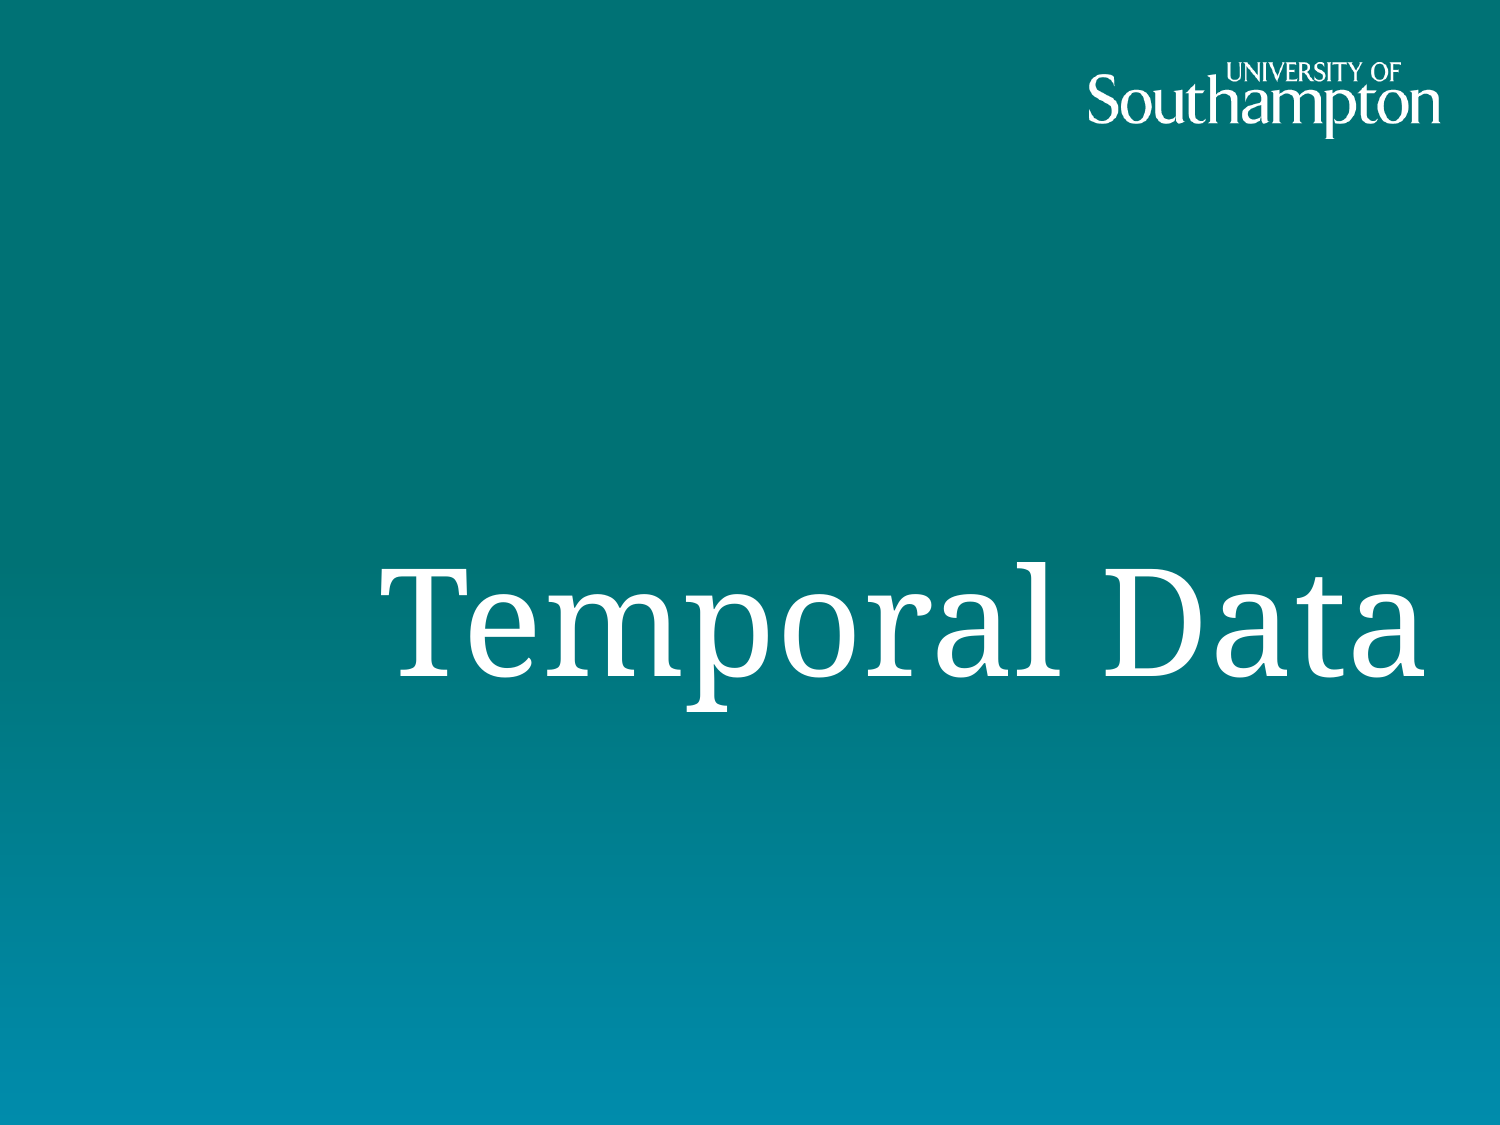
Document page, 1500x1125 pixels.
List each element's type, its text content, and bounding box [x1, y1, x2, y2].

title Temporal Data [52, 278, 1448, 954]
picture [1089, 62, 1441, 139]
